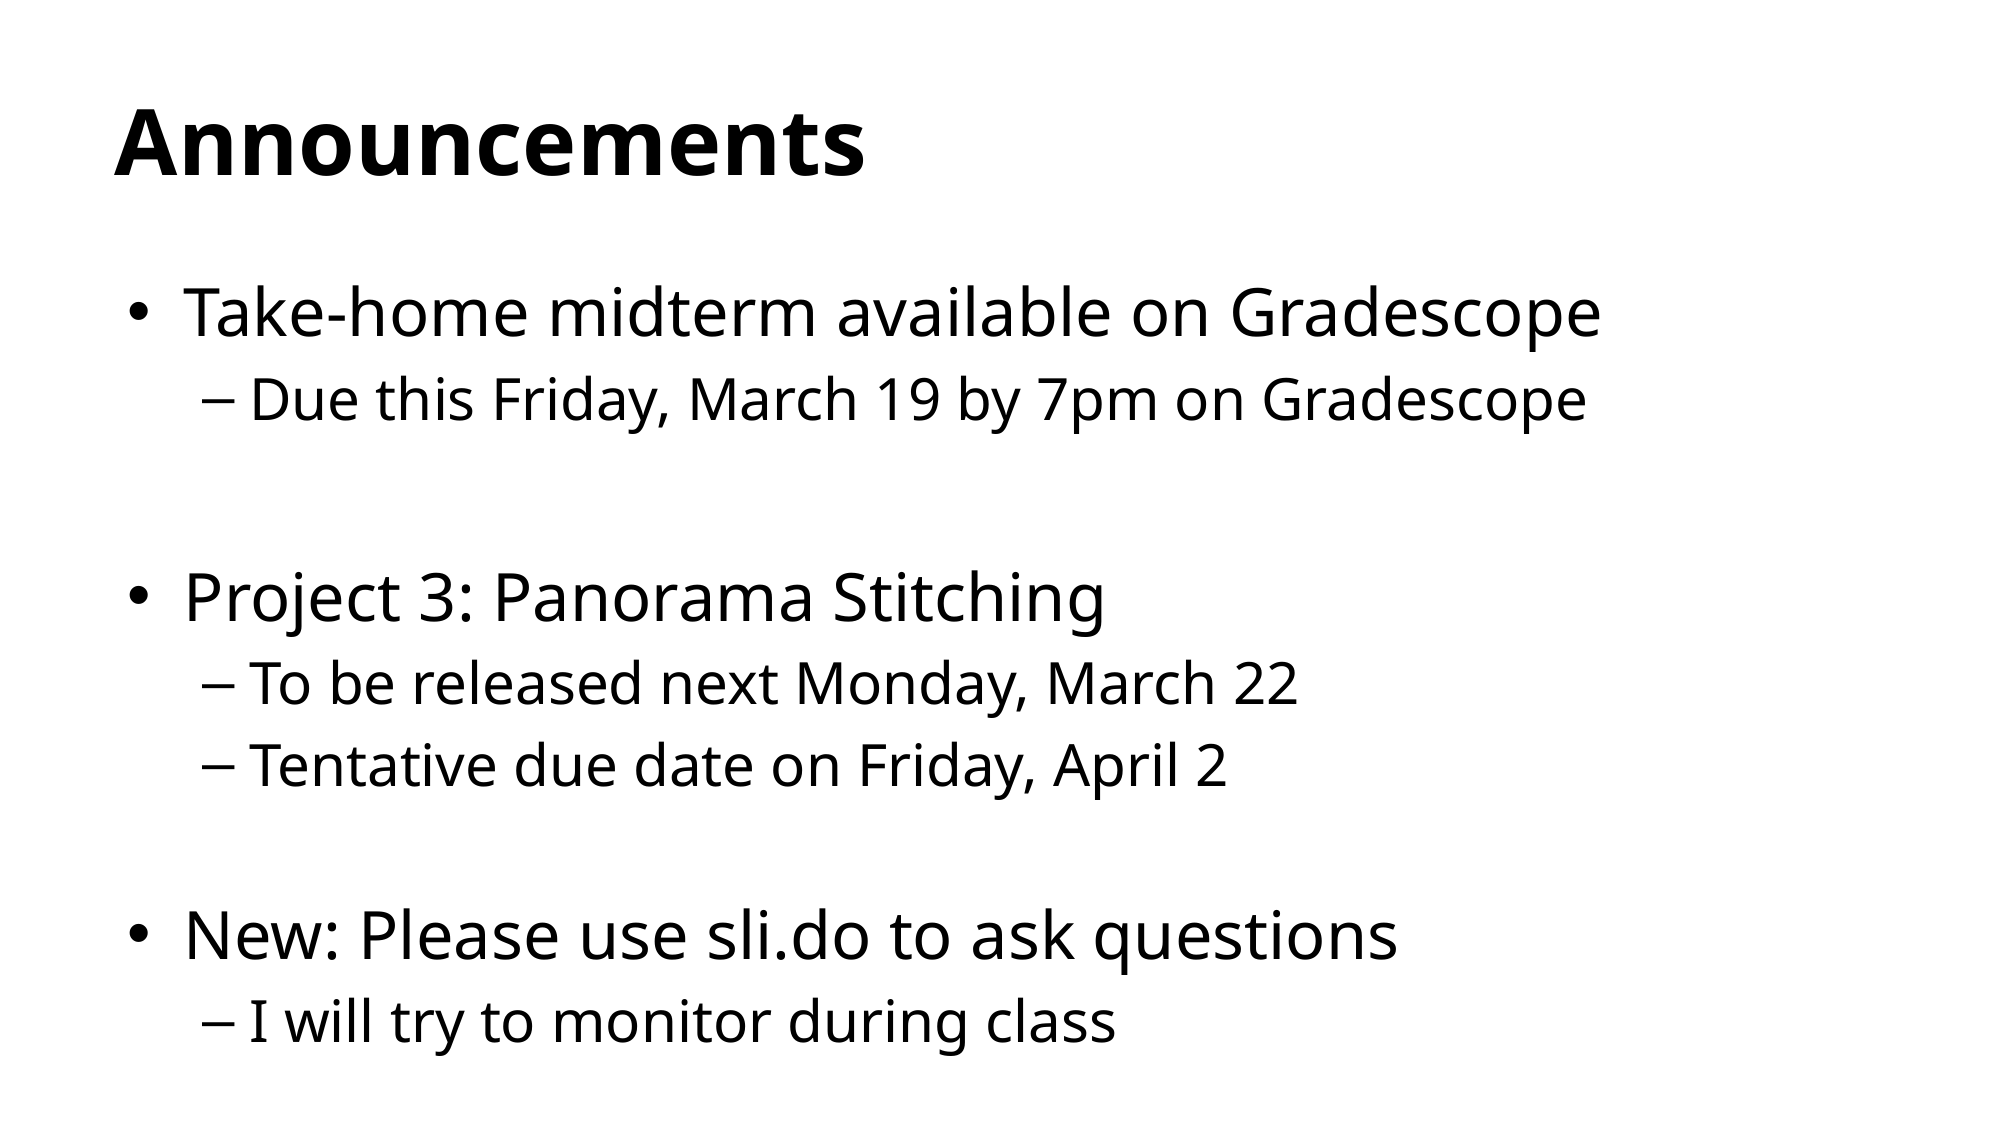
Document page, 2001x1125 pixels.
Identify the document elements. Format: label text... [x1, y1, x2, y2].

title Announcements [99, 45, 1900, 233]
list Take-home midterm available on Gradescope Due this Friday, March 19 by 7pm on Gradescope Project 3: Panorama Stitching To be released next Monday, March 22 Tentative due date on Friday, April 2 New: Please use sli.do to ask questions I will try to monitor during class [112, 262, 1888, 1100]
